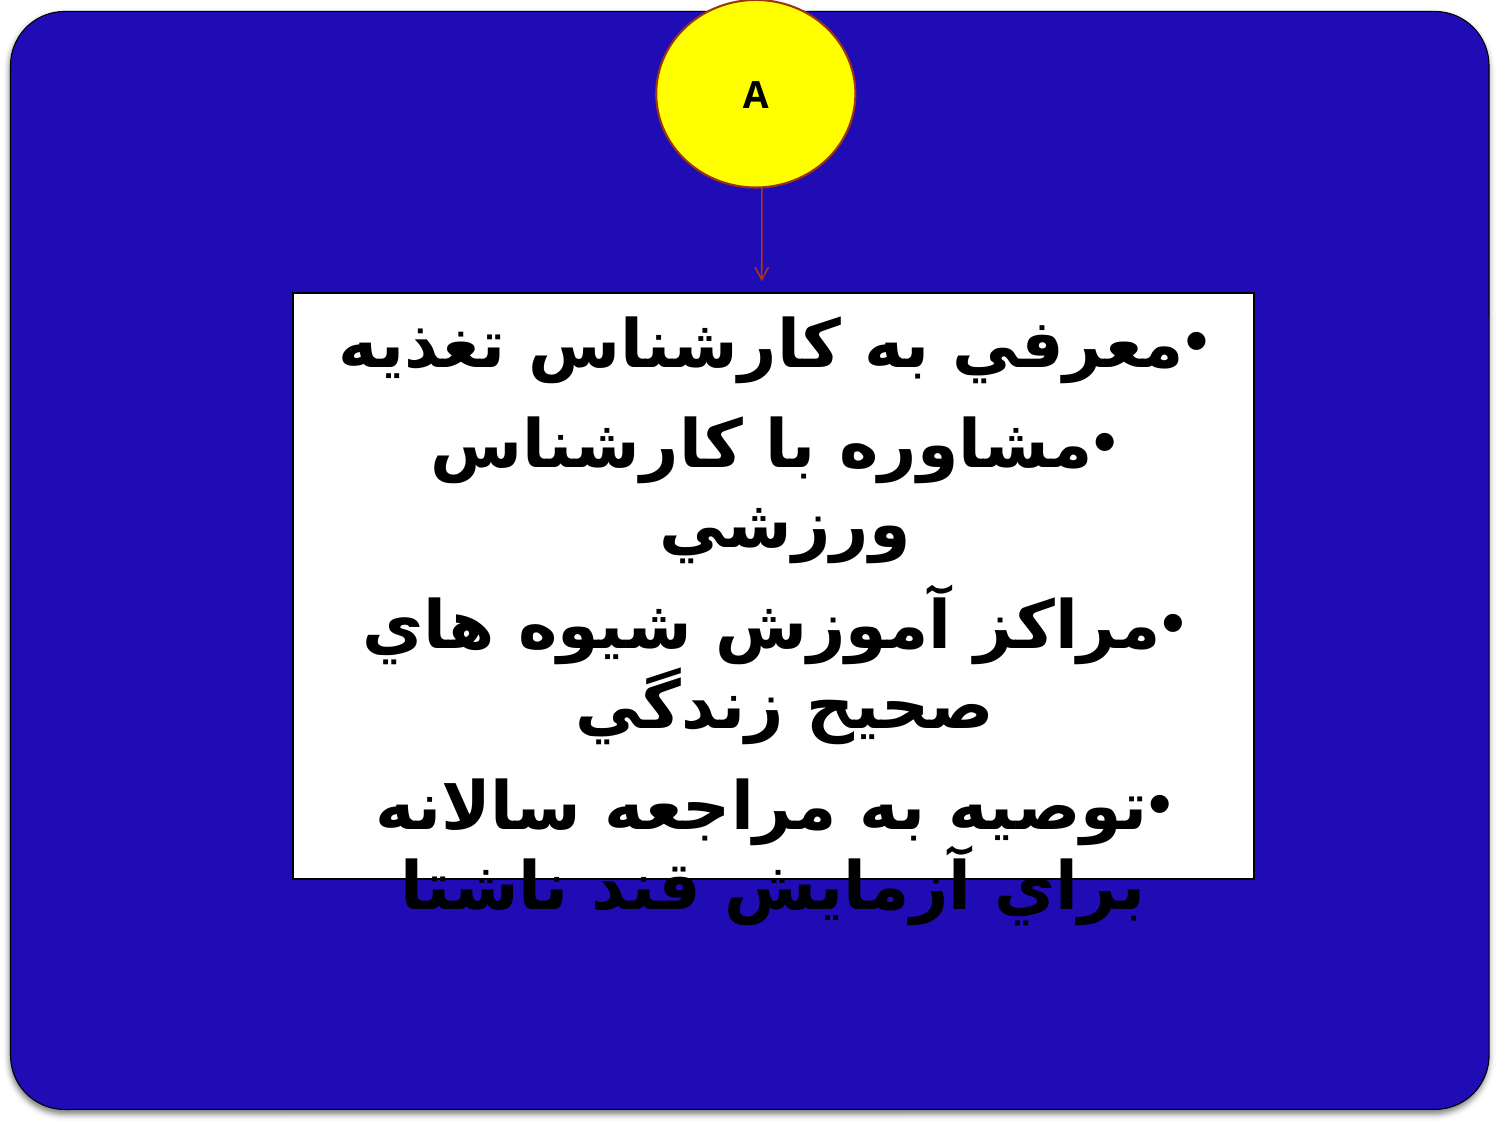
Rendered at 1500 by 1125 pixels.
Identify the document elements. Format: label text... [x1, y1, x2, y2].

text_box معرفي به كارشناس تغذيه مشاوره با كارشناس ورزشي مراكز آموزش شيوه هاي صحيح زندگي توصيه به مراجعه سالانه براي آزمايش قند ناشتا [292, 292, 1254, 879]
text_box A [655, 0, 857, 189]
